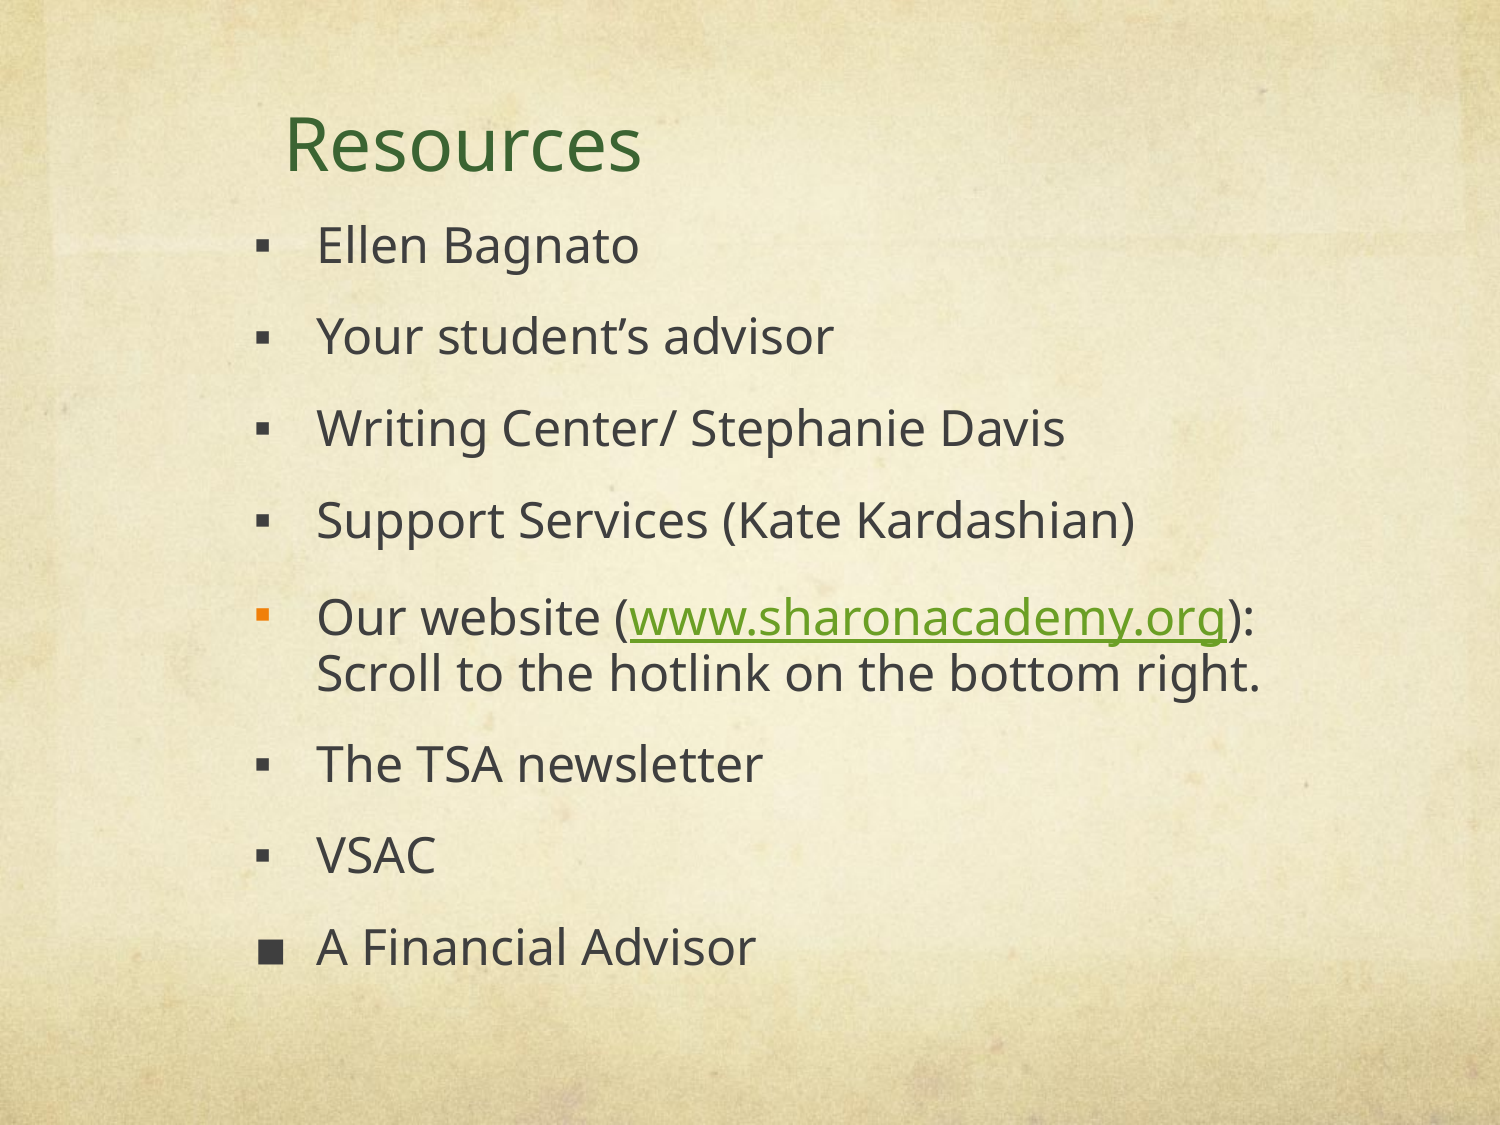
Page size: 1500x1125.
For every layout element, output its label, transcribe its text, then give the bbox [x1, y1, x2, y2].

picture [0, 0, 1500, 1125]
title Resources [268, 48, 1080, 195]
list Ellen Bagnato Your student’s advisor Writing Center/ Stephanie Davis Support Services (Kate Kardashian) Our website (www.sharonacademy.org): Scroll to the hotlink on the bottom right. The TSA newsletter VSAC A Financial Advisor [226, 212, 1398, 988]
